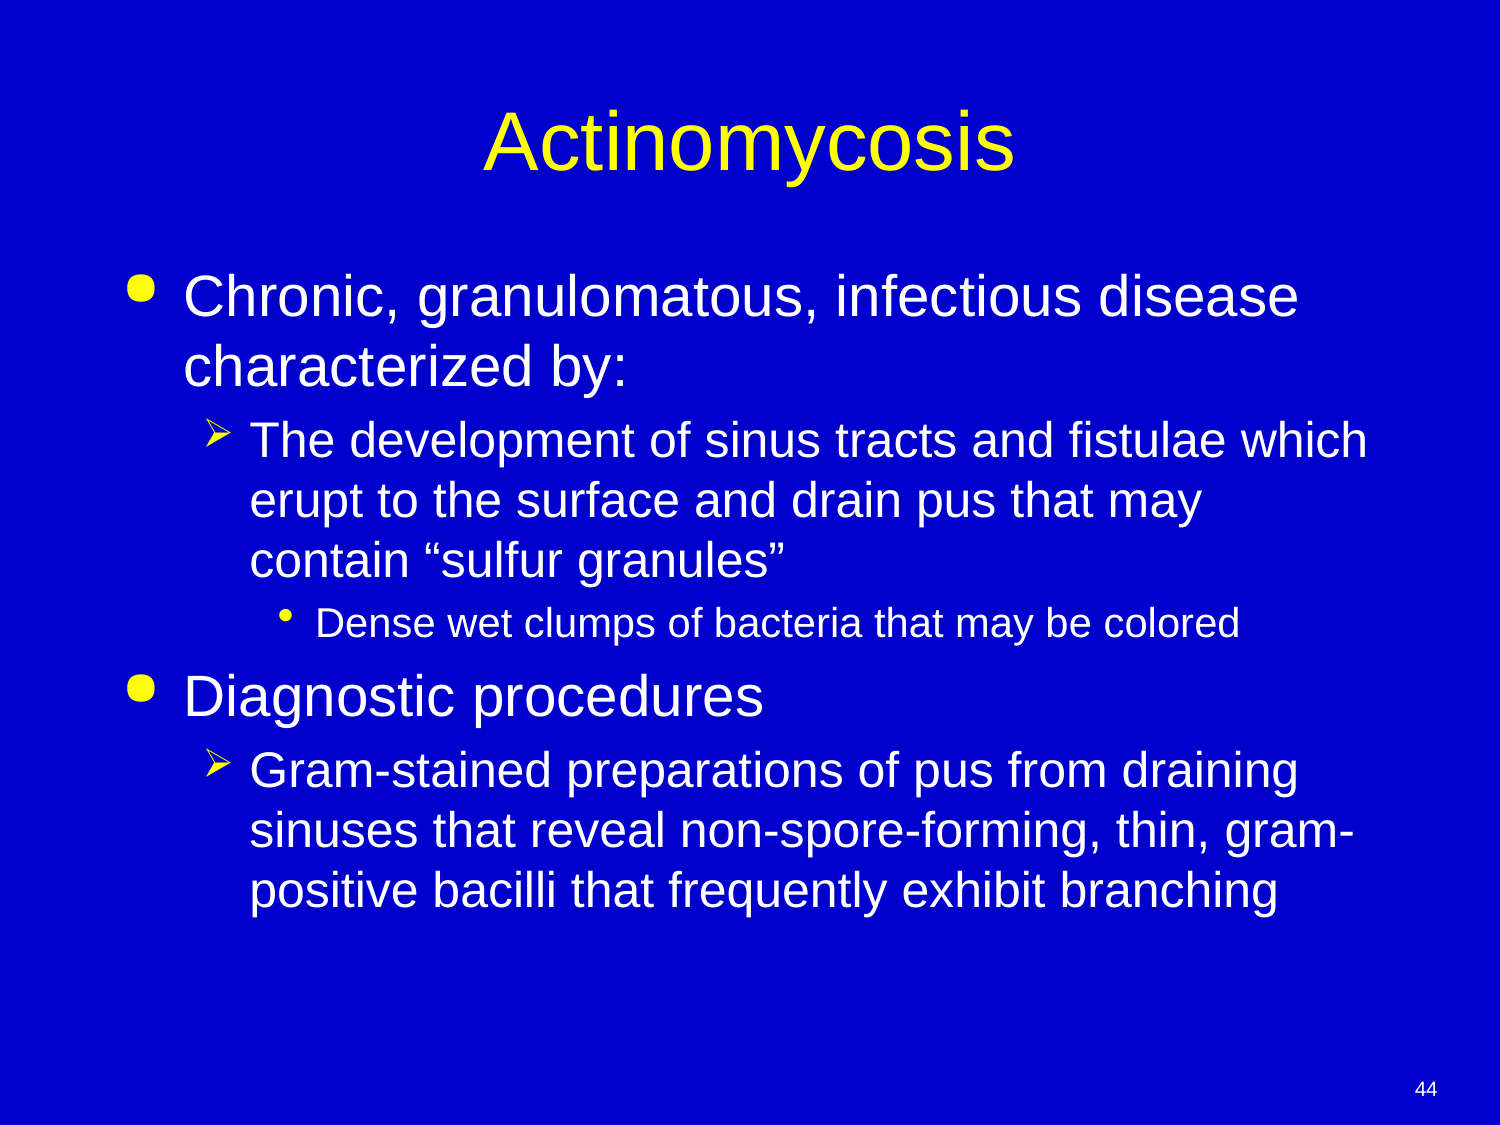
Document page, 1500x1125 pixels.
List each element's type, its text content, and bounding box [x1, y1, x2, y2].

list Chronic, granulomatous, infectious disease characterized by: The development of sinus tracts and fistulae which erupt to the surface and drain pus that may contain “sulfur granules” Dense wet clumps of bacteria that may be colored Diagnostic procedures Gram-stained preparations of pus from draining sinuses that reveal non-spore-forming, thin, gram-positive bacilli that frequently exhibit branching [111, 249, 1388, 982]
title Actinomycosis [112, 37, 1388, 238]
